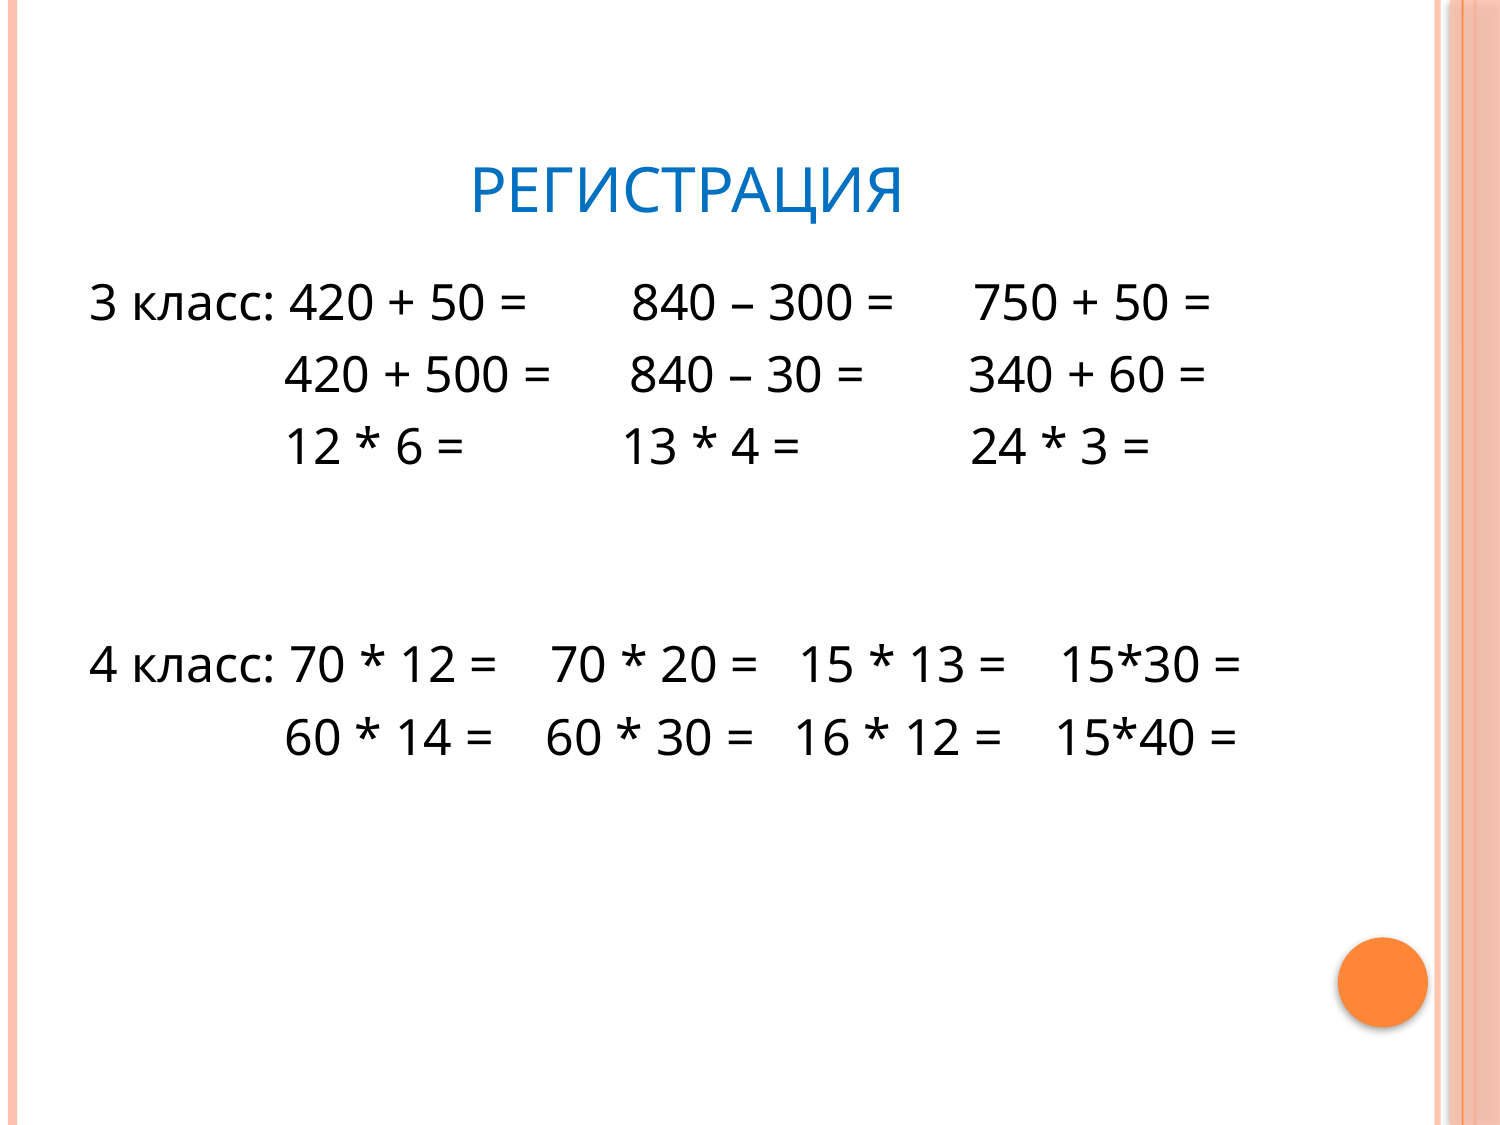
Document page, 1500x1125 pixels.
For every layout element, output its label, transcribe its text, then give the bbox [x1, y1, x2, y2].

list 3 класс: 420 + 50 = 840 – 300 = 750 + 50 = 420 + 500 = 840 – 30 = 340 + 60 = 12 * 6 = 13 * 4 = 24 * 3 = 4 класс: 70 * 12 = 70 * 20 = 15 * 13 = 15*30 = 60 * 14 = 60 * 30 = 16 * 12 = 15*40 = [75, 262, 1300, 1062]
title регистрация [75, 45, 1300, 233]
